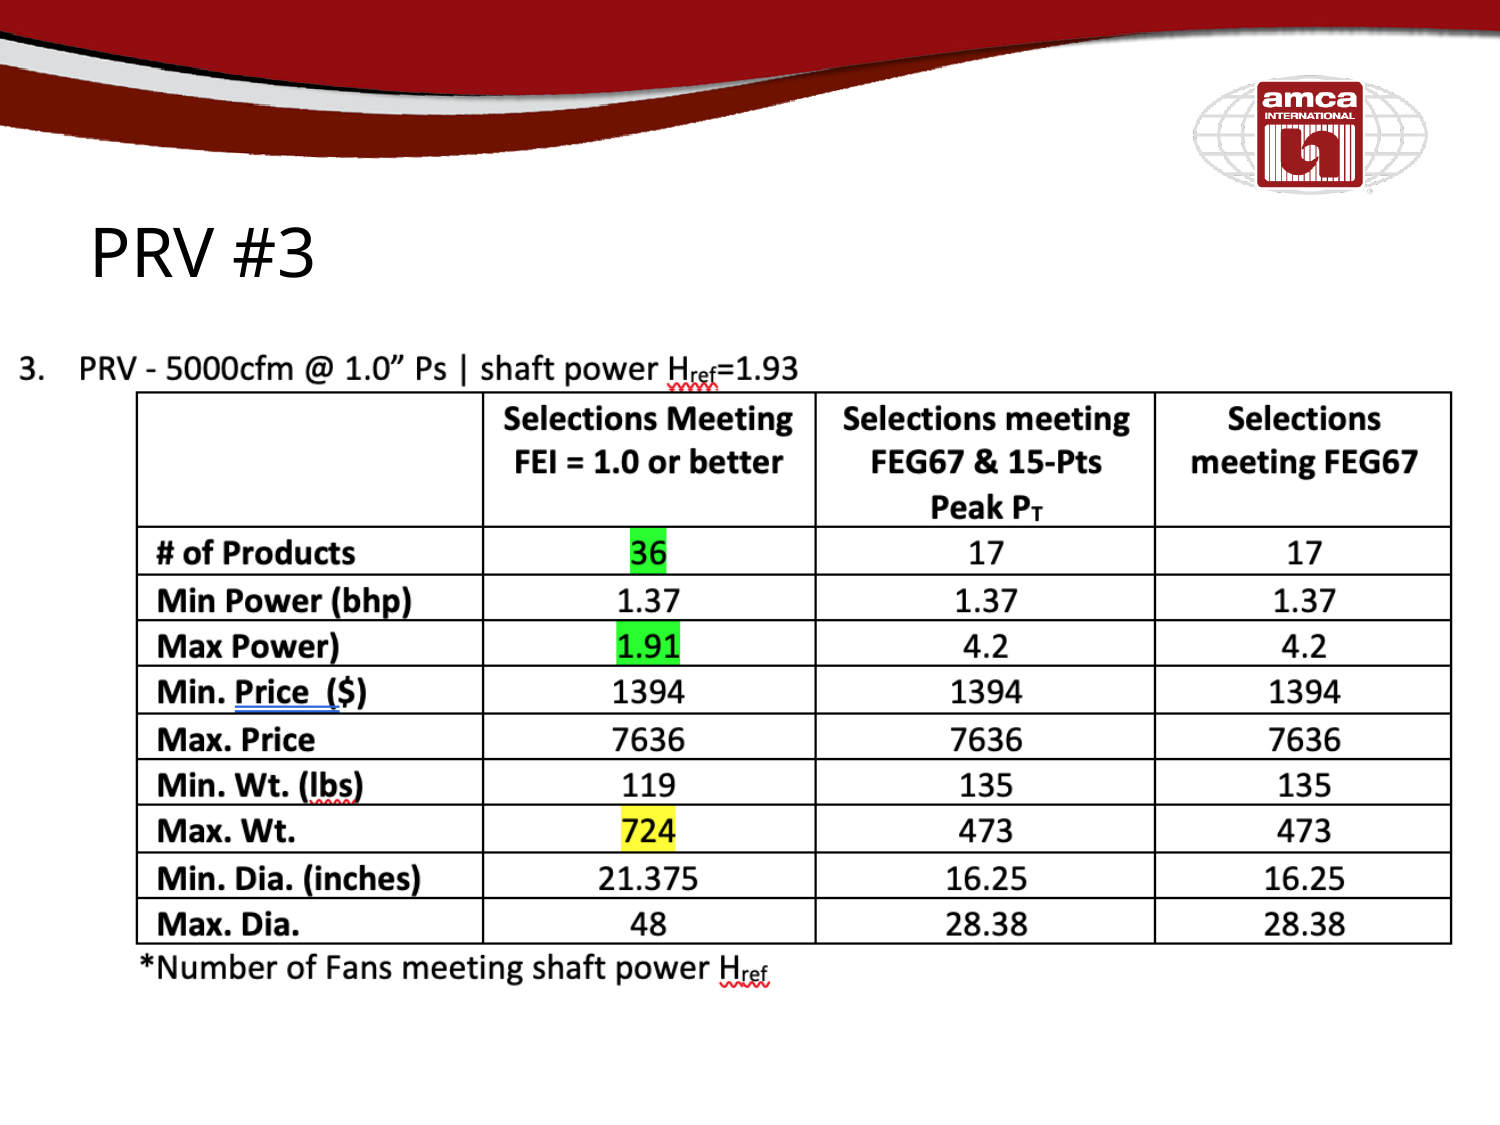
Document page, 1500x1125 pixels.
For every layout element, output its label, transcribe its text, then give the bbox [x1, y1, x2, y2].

picture [0, 0, 1500, 331]
title PRV #3 [74, 178, 1397, 331]
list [0, 331, 1500, 1037]
